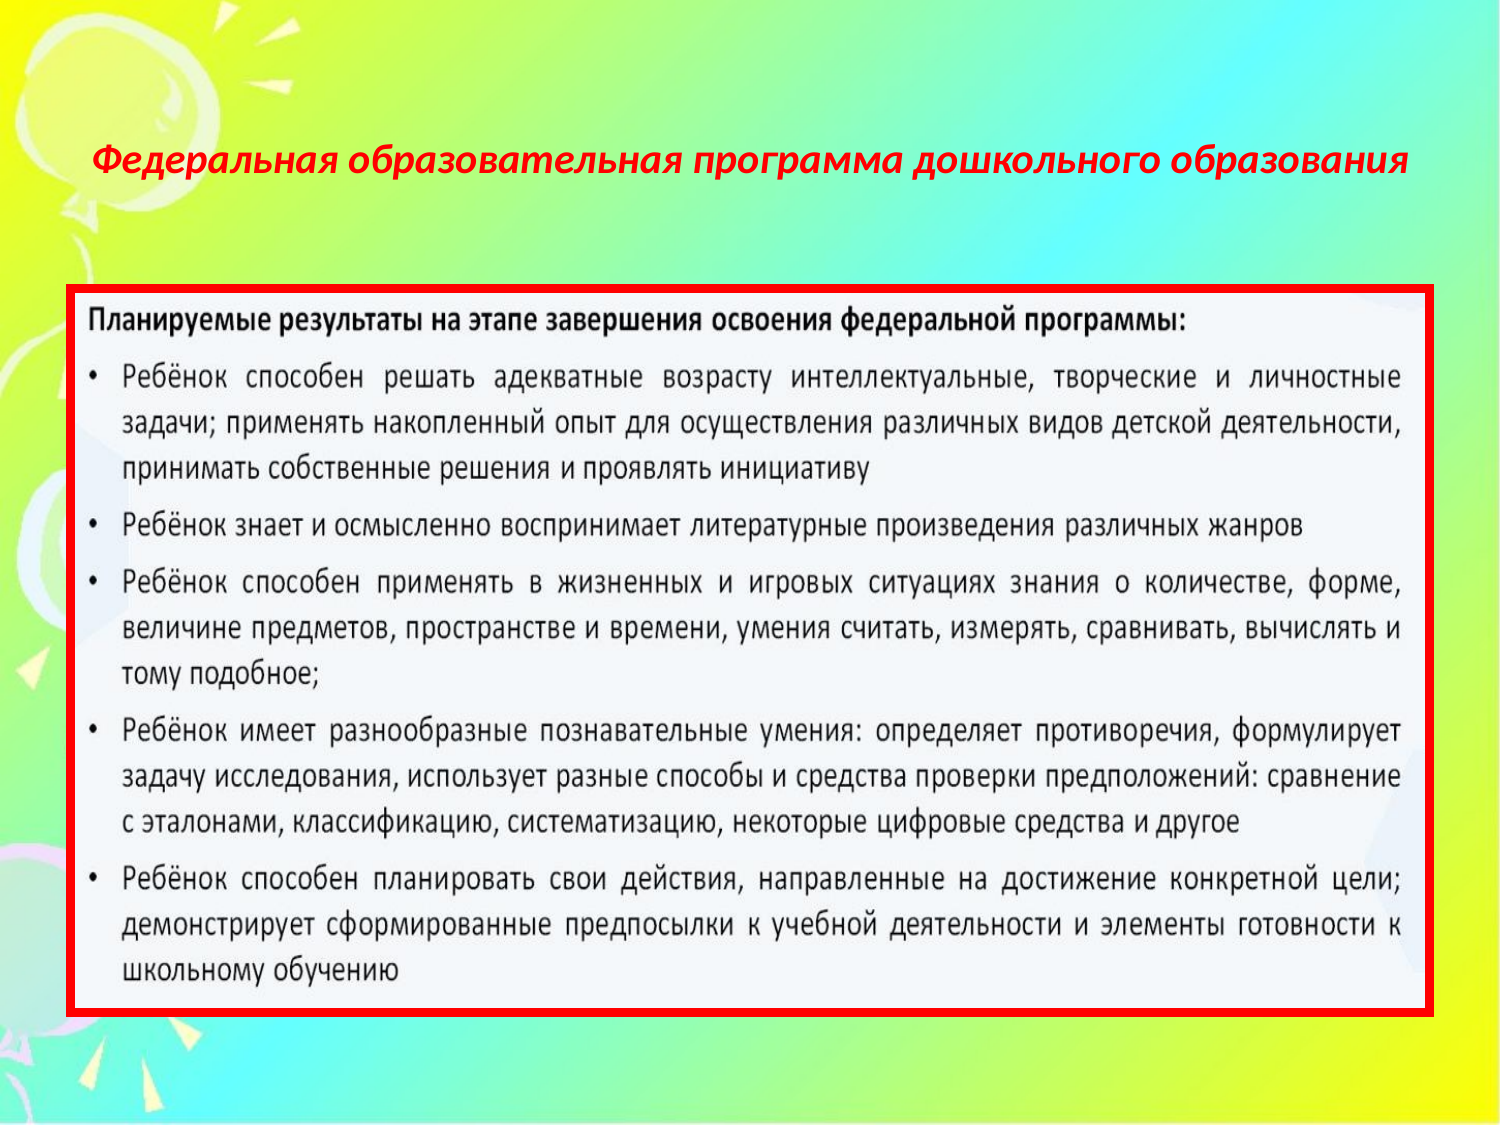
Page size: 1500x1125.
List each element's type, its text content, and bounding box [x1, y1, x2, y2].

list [74, 292, 1426, 1009]
title Федеральная образовательная программа дошкольного образования [75, 117, 1425, 258]
picture [0, 0, 1500, 1125]
